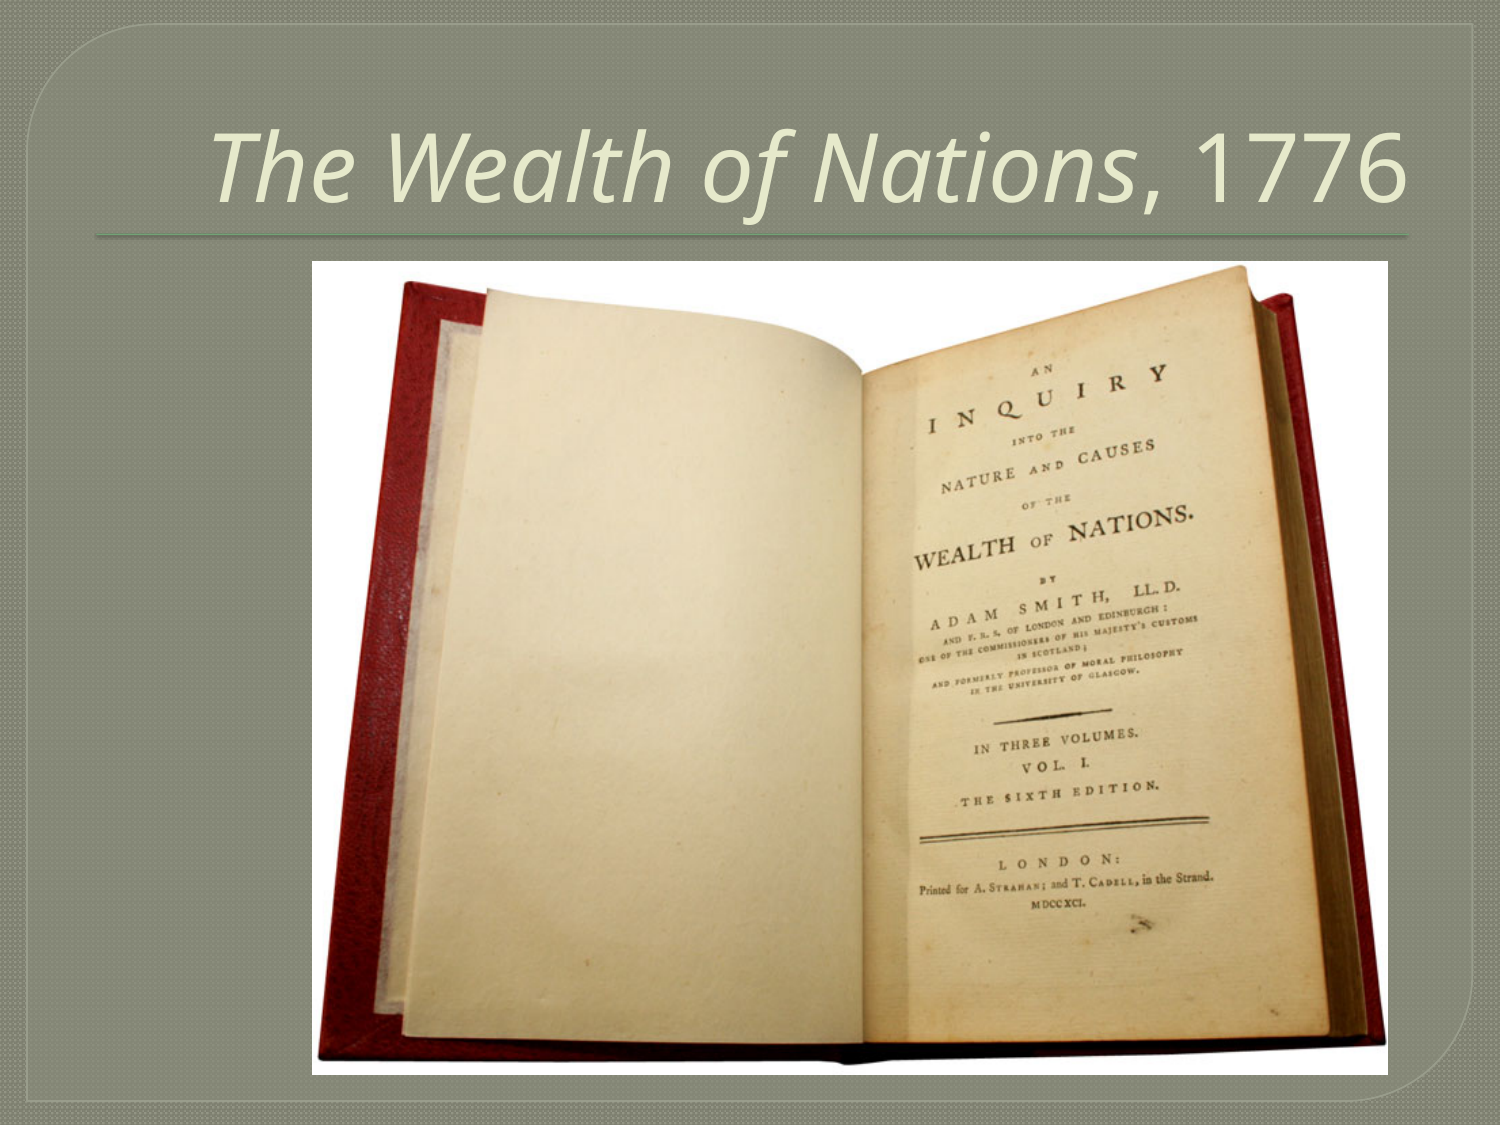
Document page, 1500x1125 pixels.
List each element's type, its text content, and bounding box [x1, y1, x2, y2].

title The Wealth of Nations, 1776 [75, 41, 1425, 229]
picture [312, 261, 1388, 1076]
